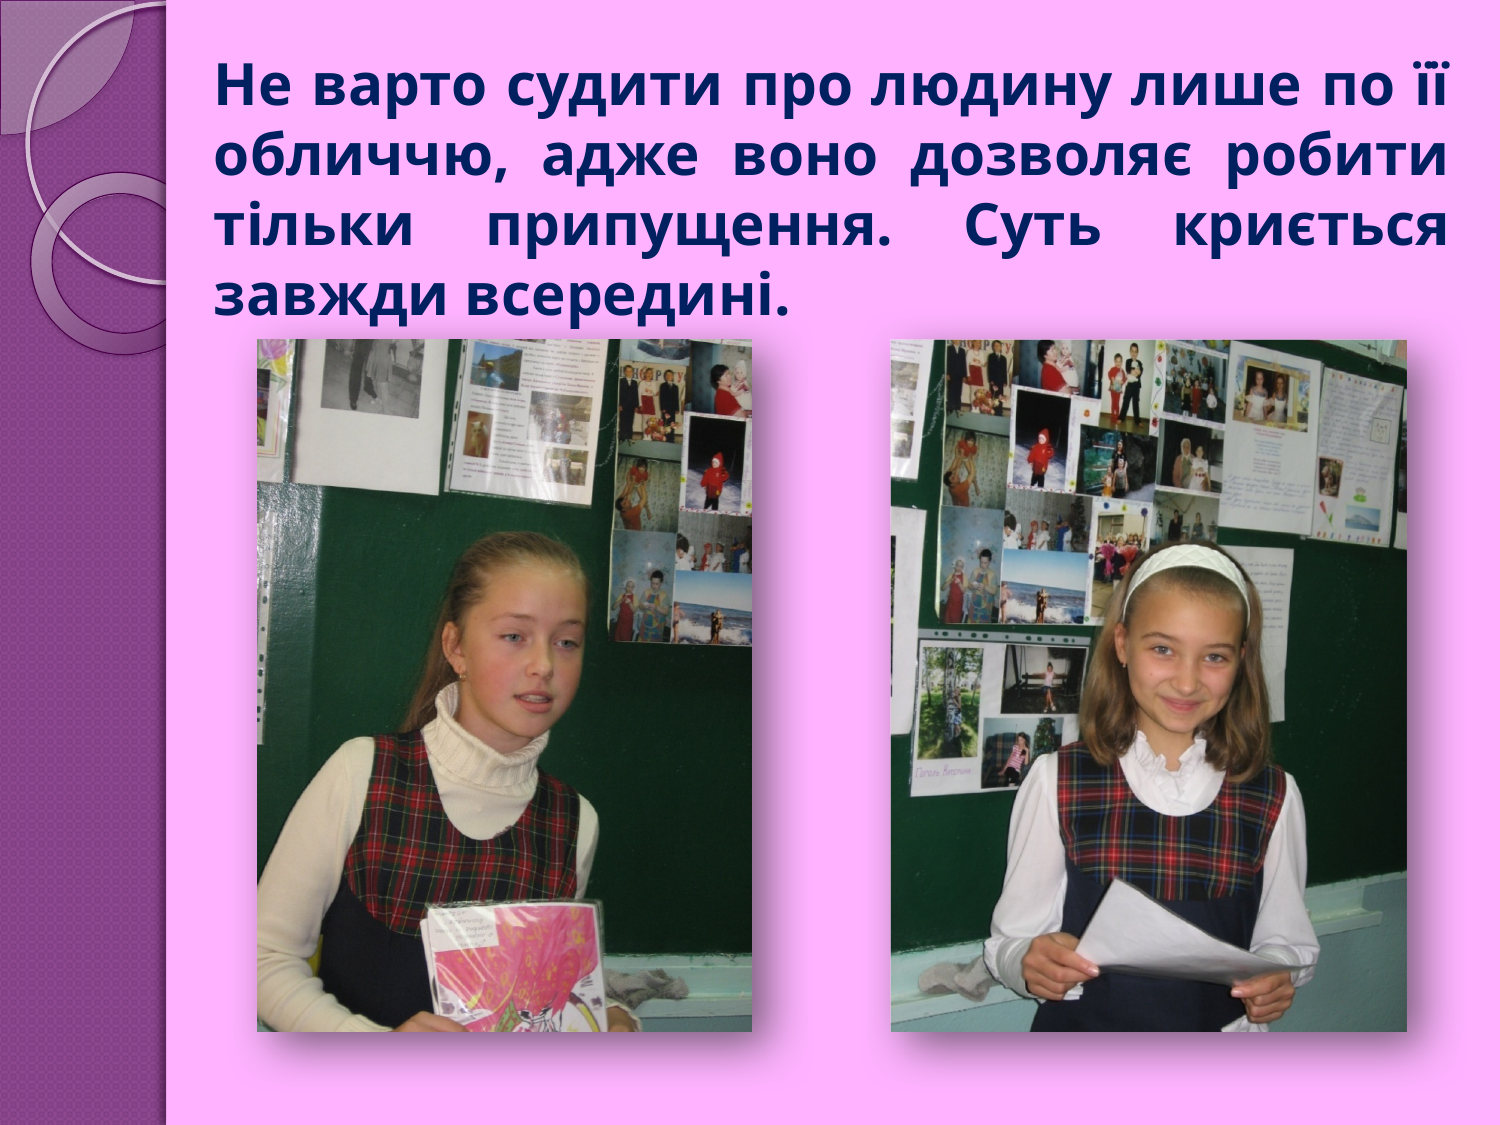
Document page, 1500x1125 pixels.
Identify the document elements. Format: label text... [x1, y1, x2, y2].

title Не варто судити про людину лише по її обличчю, адже воно дозволяє робити тільки припущення. Суть криється завжди всередині. [199, 35, 1465, 340]
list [257, 339, 753, 1032]
picture [891, 944, 1406, 1032]
picture [891, 340, 1406, 427]
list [802, 427, 1495, 944]
